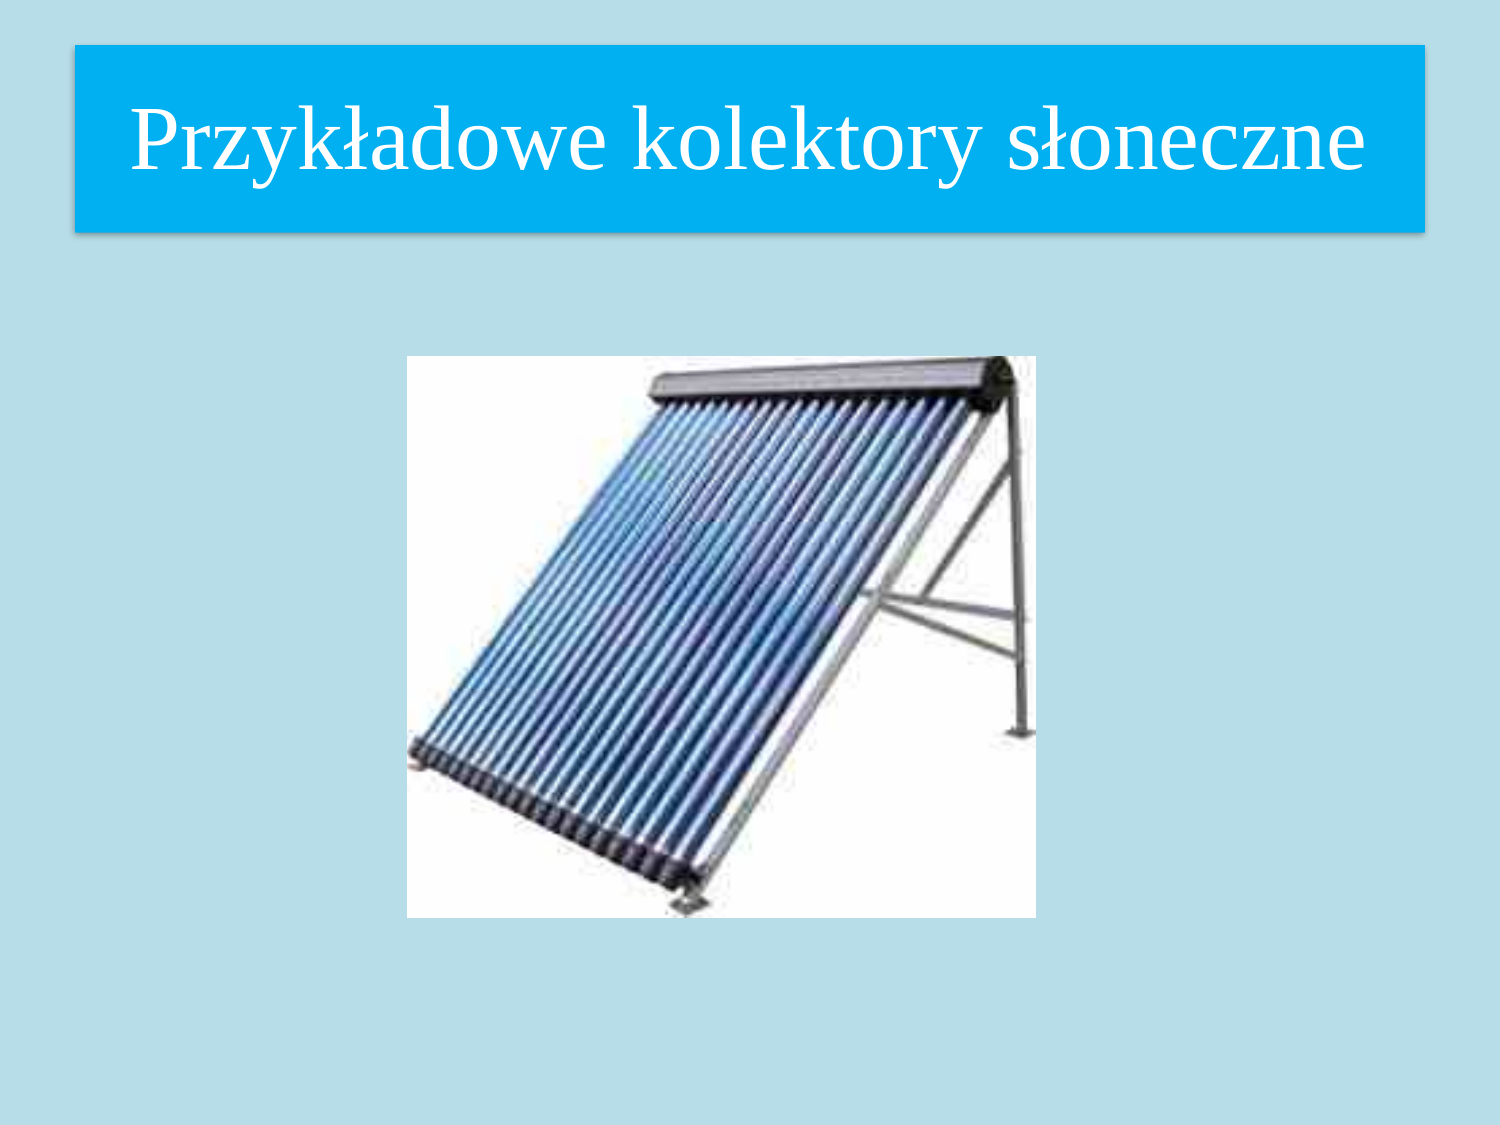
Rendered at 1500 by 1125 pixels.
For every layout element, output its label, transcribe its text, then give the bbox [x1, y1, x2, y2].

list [406, 356, 1036, 918]
title Przykładowe kolektory słoneczne [75, 45, 1425, 233]
